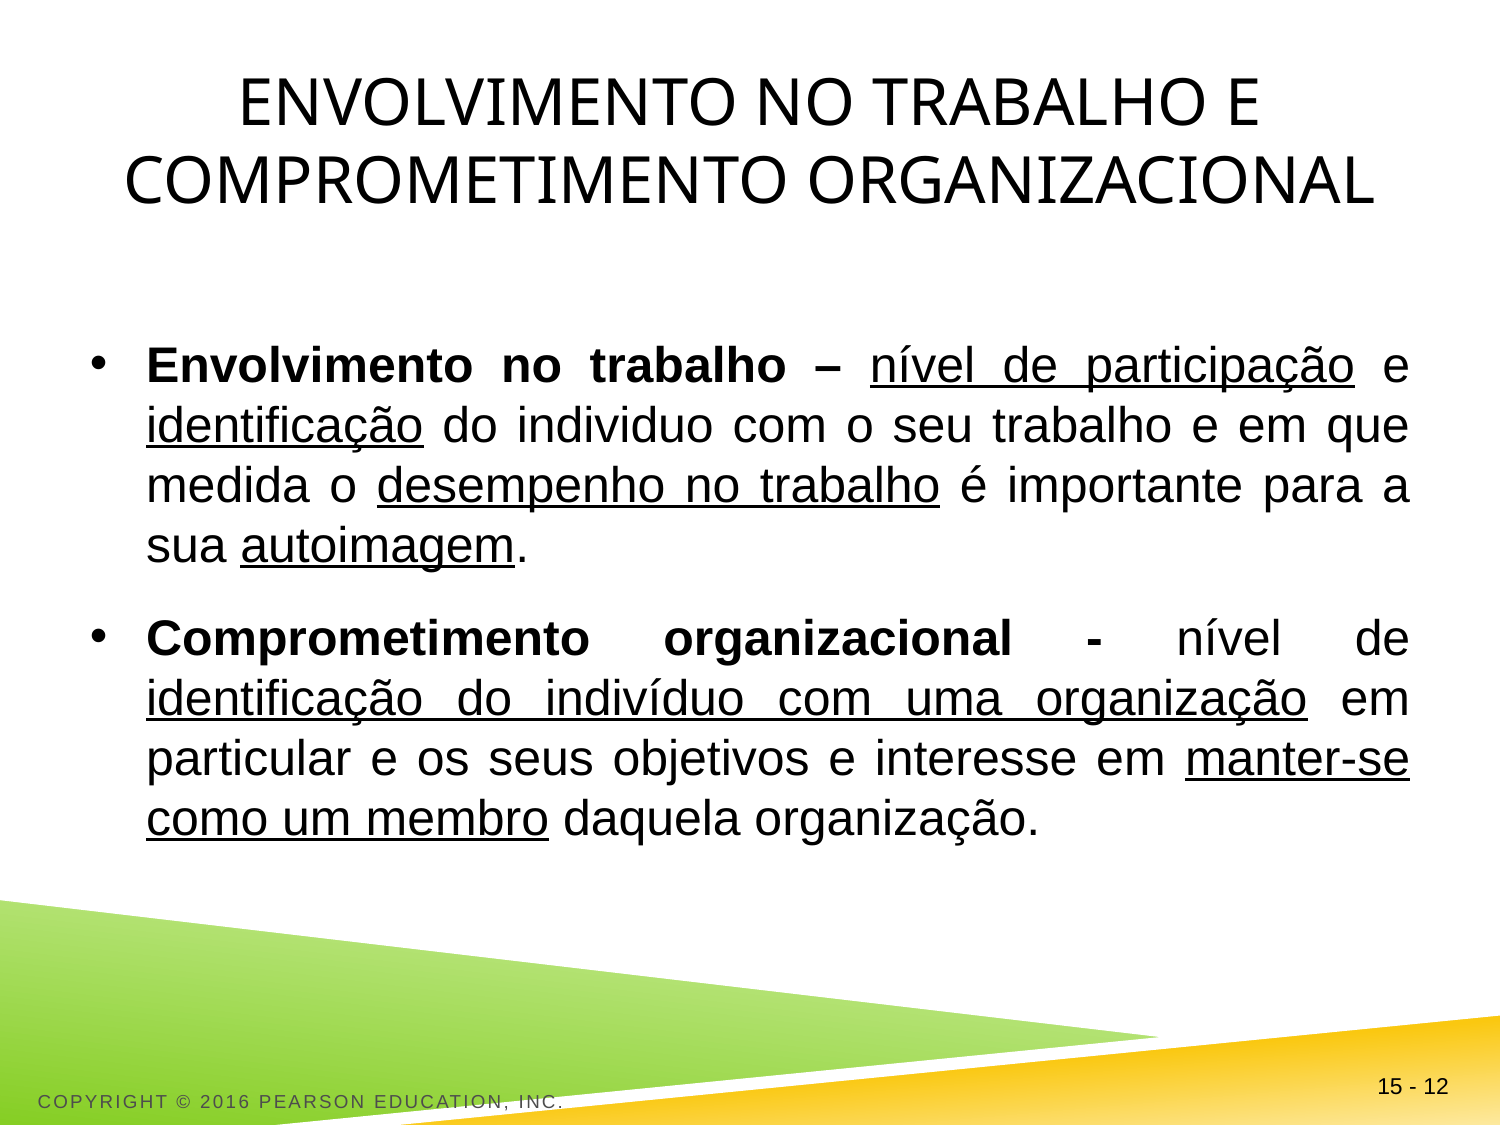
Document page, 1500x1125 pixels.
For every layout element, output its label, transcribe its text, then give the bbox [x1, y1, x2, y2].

title Envolvimento no trabalho e comprometimento organizacional [112, 45, 1388, 233]
text_box Envolvimento no trabalho – nível de participação e identificação do individuo com o seu trabalho e em que medida o desempenho no trabalho é importante para a sua autoimagem. Comprometimento organizacional - nível de identificação do indivíduo com uma organização em particular e os seus objetivos e interesse em manter-se como um membro daquela organização. [74, 324, 1425, 1005]
text_box 15 - 12 [1362, 1064, 1481, 1107]
footer Copyright © 2016 Pearson Education, Inc. [37, 1052, 588, 1113]
